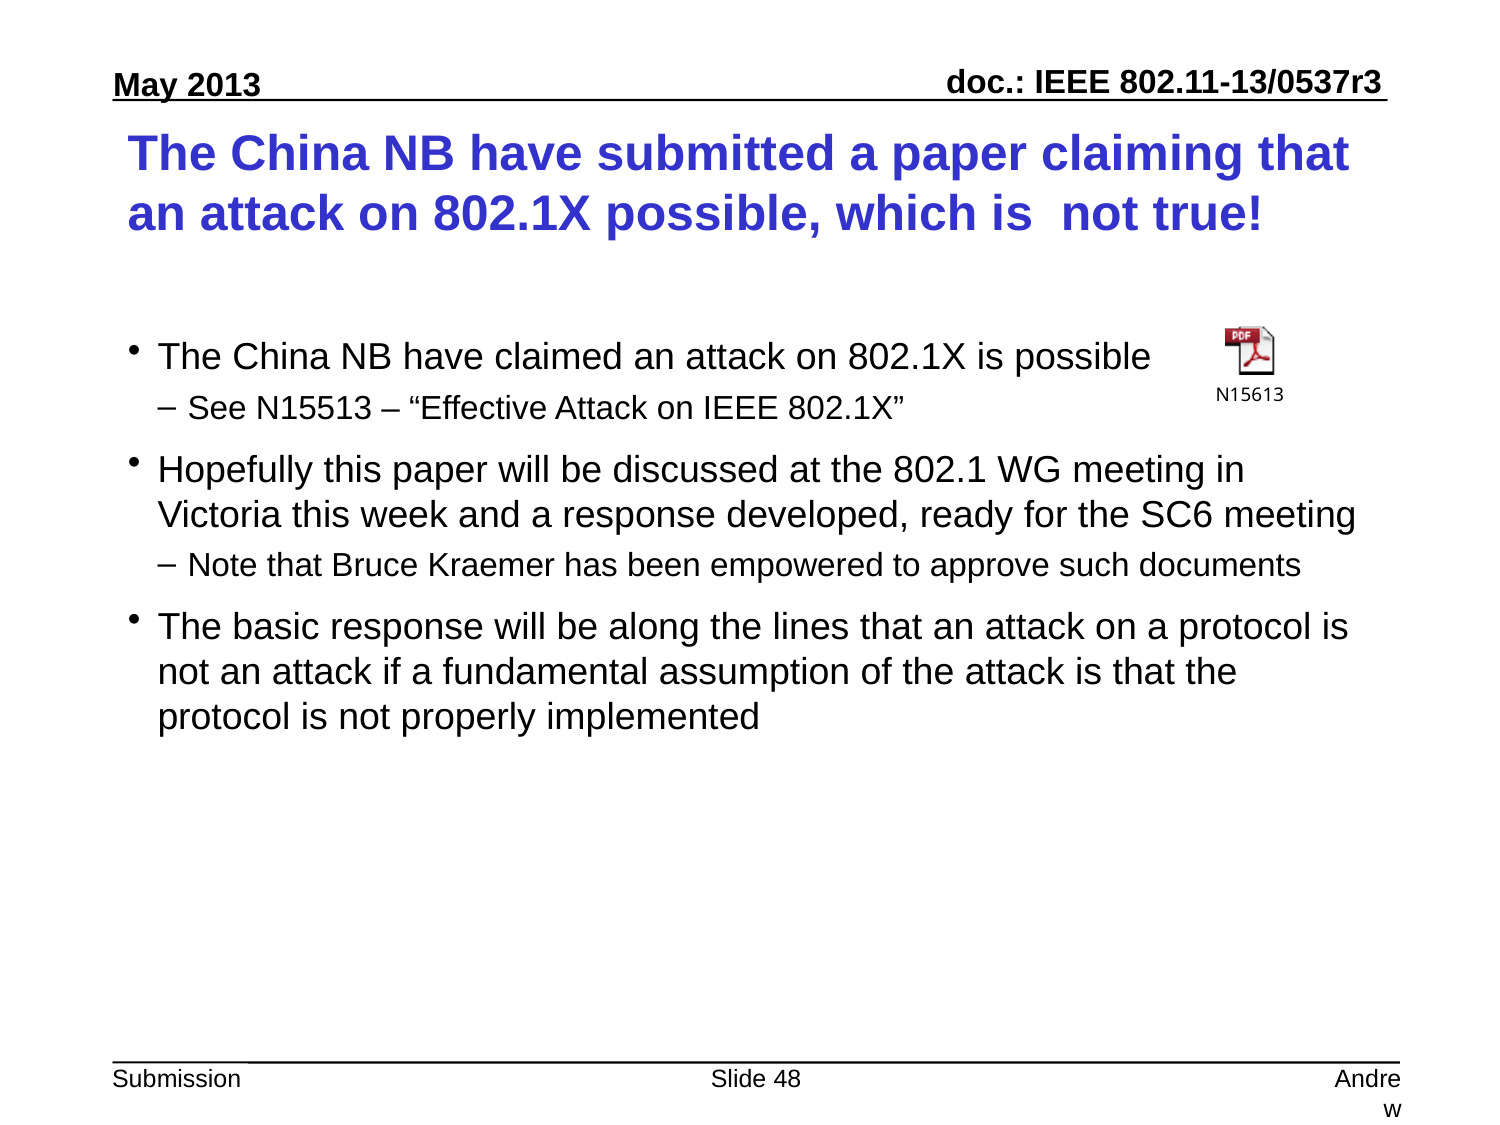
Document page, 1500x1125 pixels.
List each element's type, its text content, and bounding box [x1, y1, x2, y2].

slide_number Slide 48 [709, 1061, 803, 1093]
title The China NB have submitted a paper claiming that an attack on 802.1X possible, which is not true! [112, 112, 1388, 288]
footer Andrew Myles, Cisco [1320, 1061, 1402, 1093]
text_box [1174, 324, 1326, 452]
list The China NB have claimed an attack on 802.1X is possible See N15513 – “Effective Attack on IEEE 802.1X” Hopefully this paper will be discussed at the 802.1 WG meeting in Victoria this week and a response developed, ready for the SC6 meeting Note that Bruce Kraemer has been empowered to approve such documents The basic response will be along the lines that an attack on a protocol is not an attack if a fundamental assumption of the attack is that the protocol is not properly implemented [112, 324, 1388, 1000]
